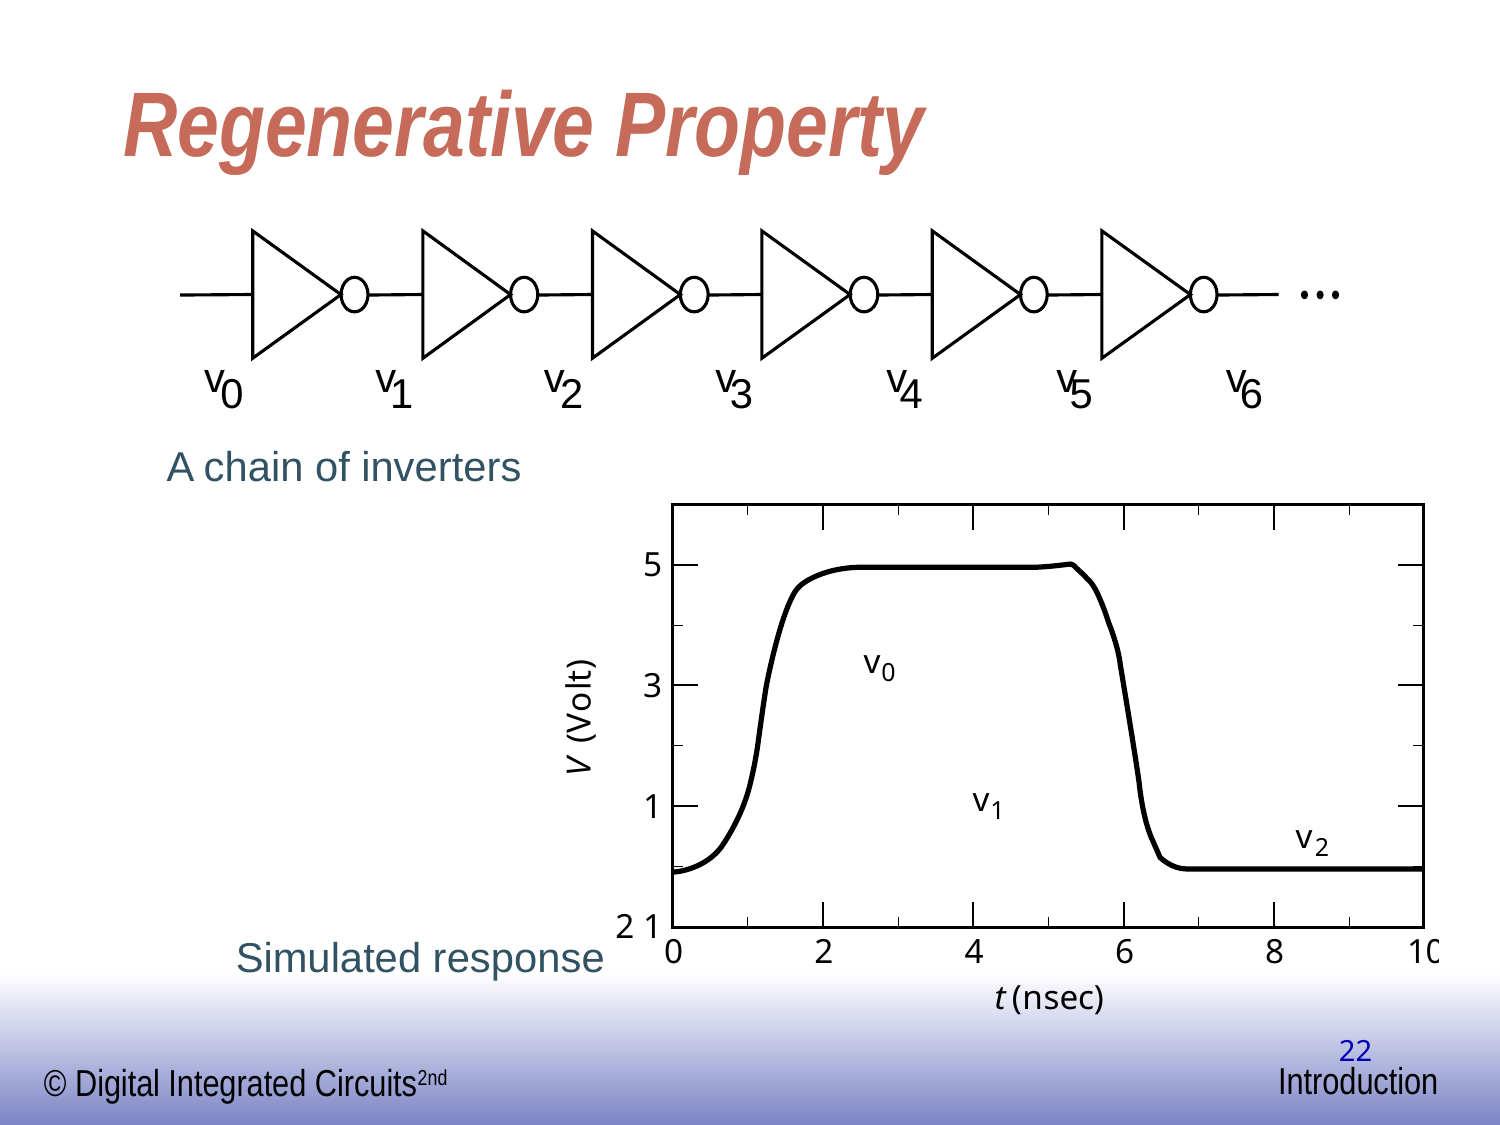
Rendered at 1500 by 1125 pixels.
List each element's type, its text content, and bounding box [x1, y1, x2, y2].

text_box Simulated response [230, 930, 553, 981]
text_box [179, 230, 1340, 418]
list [558, 500, 1440, 1021]
slide_number 22 [1074, 1029, 1388, 1101]
title Regenerative Property [107, 55, 1384, 183]
text_box A chain of inverters [161, 439, 523, 490]
